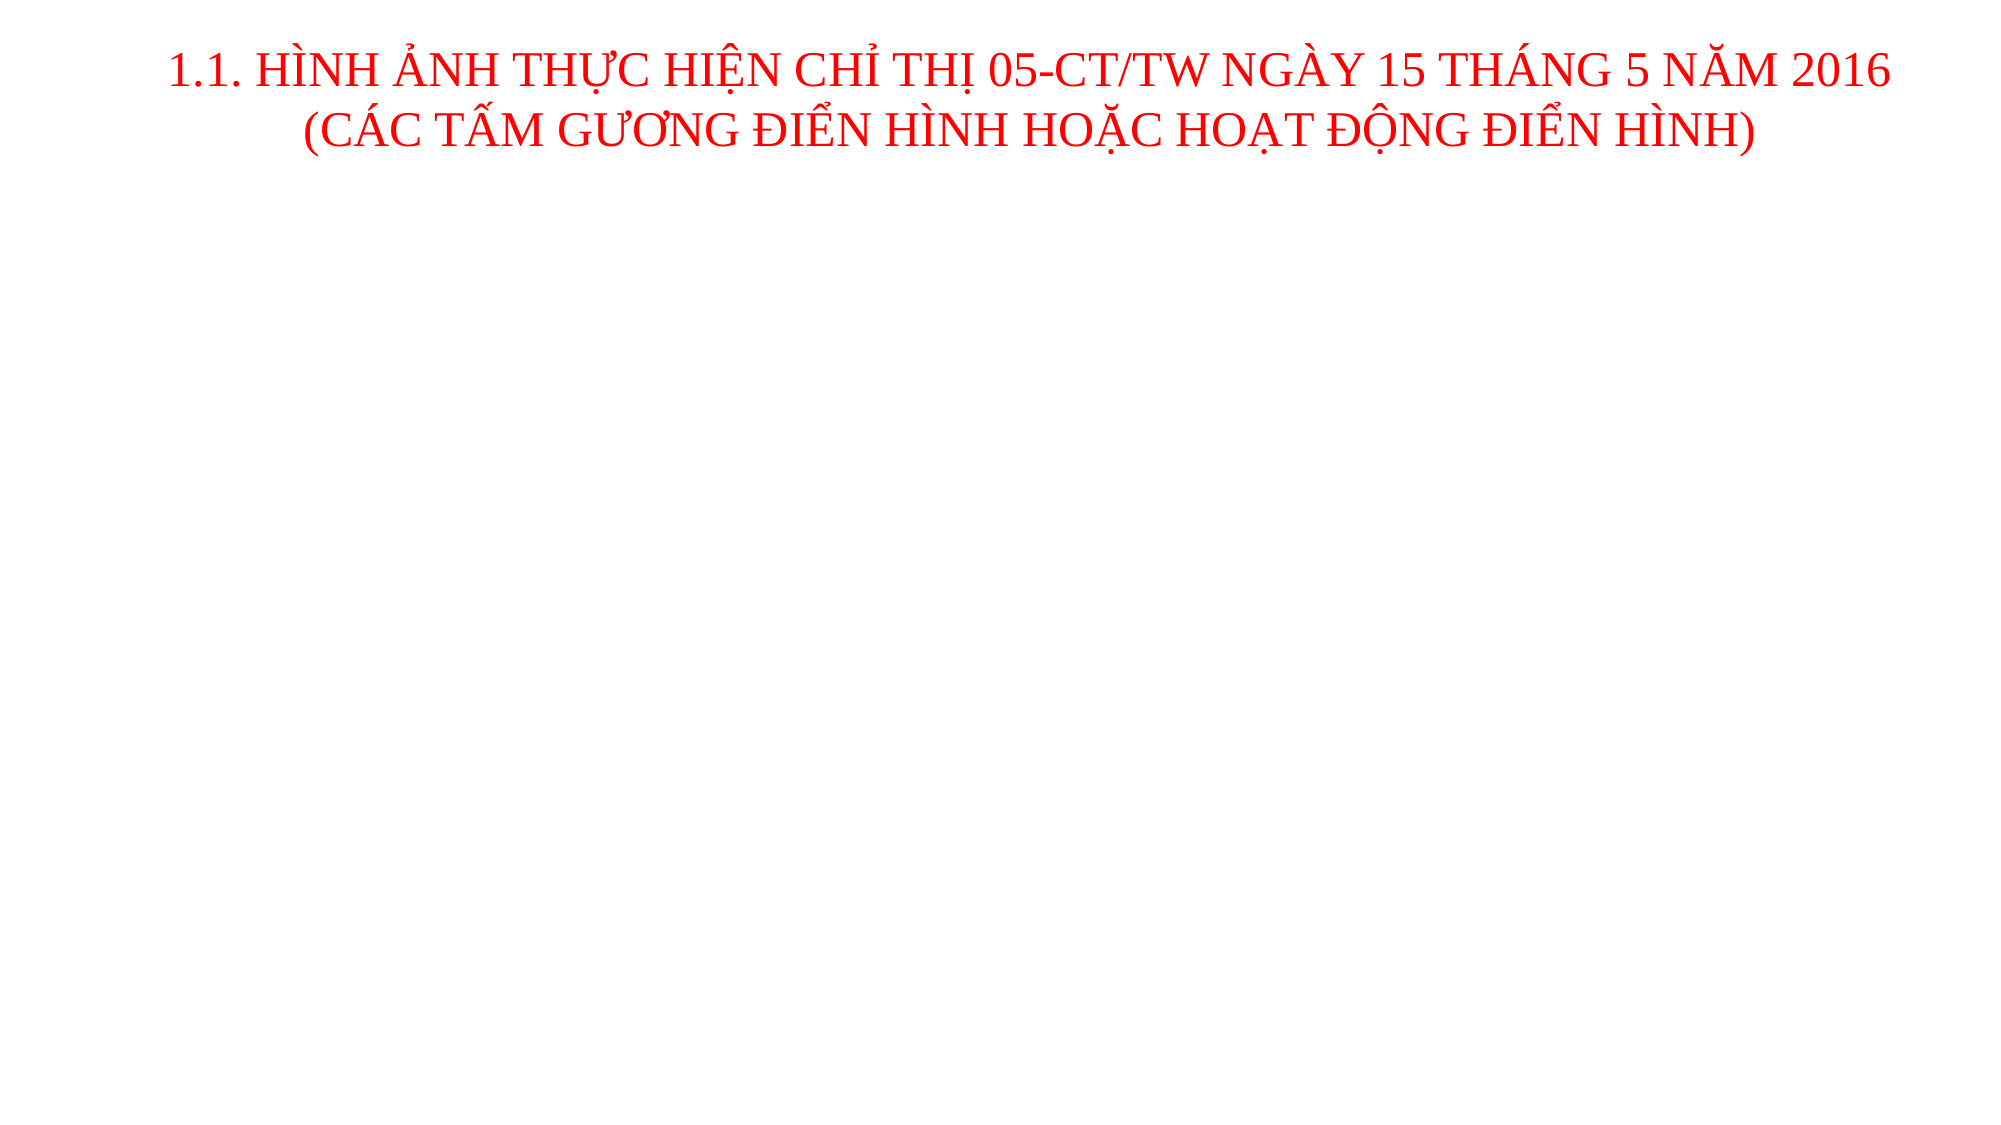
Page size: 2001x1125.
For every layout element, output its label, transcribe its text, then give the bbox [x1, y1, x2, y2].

text_box 1.1. HÌNH ẢNH THỰC HIỆN CHỈ THỊ 05-CT/TW NGÀY 15 THÁNG 5 NĂM 2016 (CÁC TẤM GƯƠNG ĐIỂN HÌNH HOẶC HOẠT ĐỘNG ĐIỂN HÌNH) [118, 29, 1941, 164]
